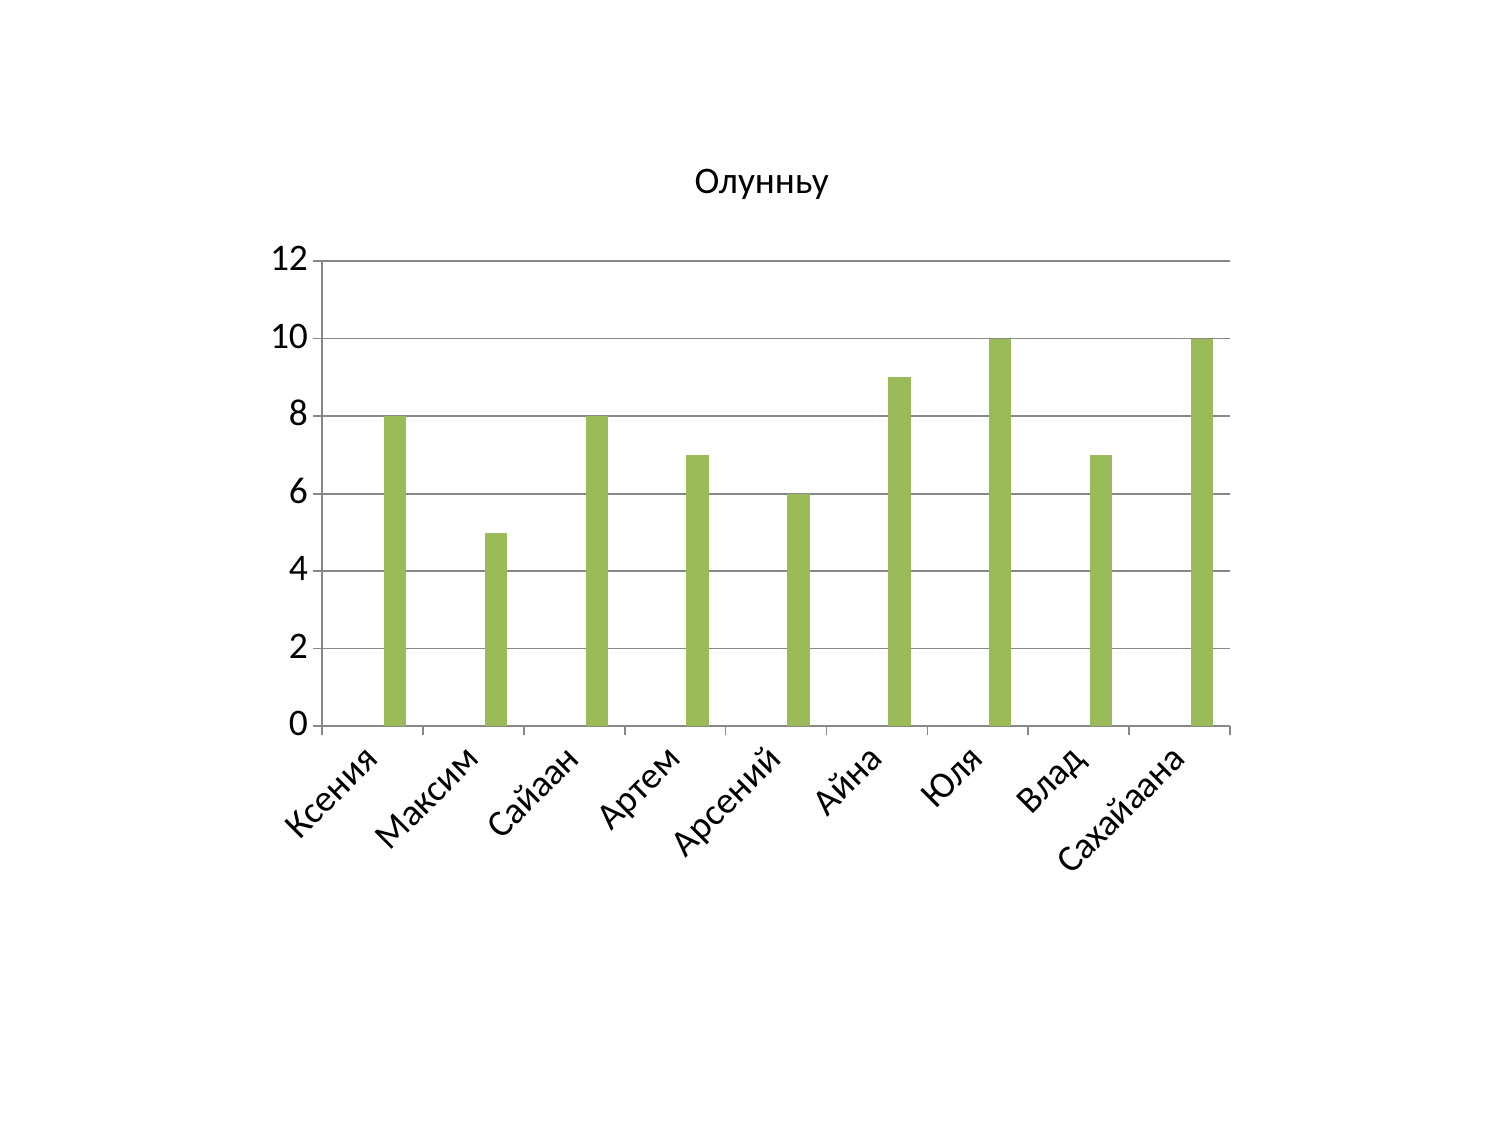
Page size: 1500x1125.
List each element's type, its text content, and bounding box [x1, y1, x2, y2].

text_box Олунньу [679, 148, 844, 209]
chart [249, 228, 1251, 897]
